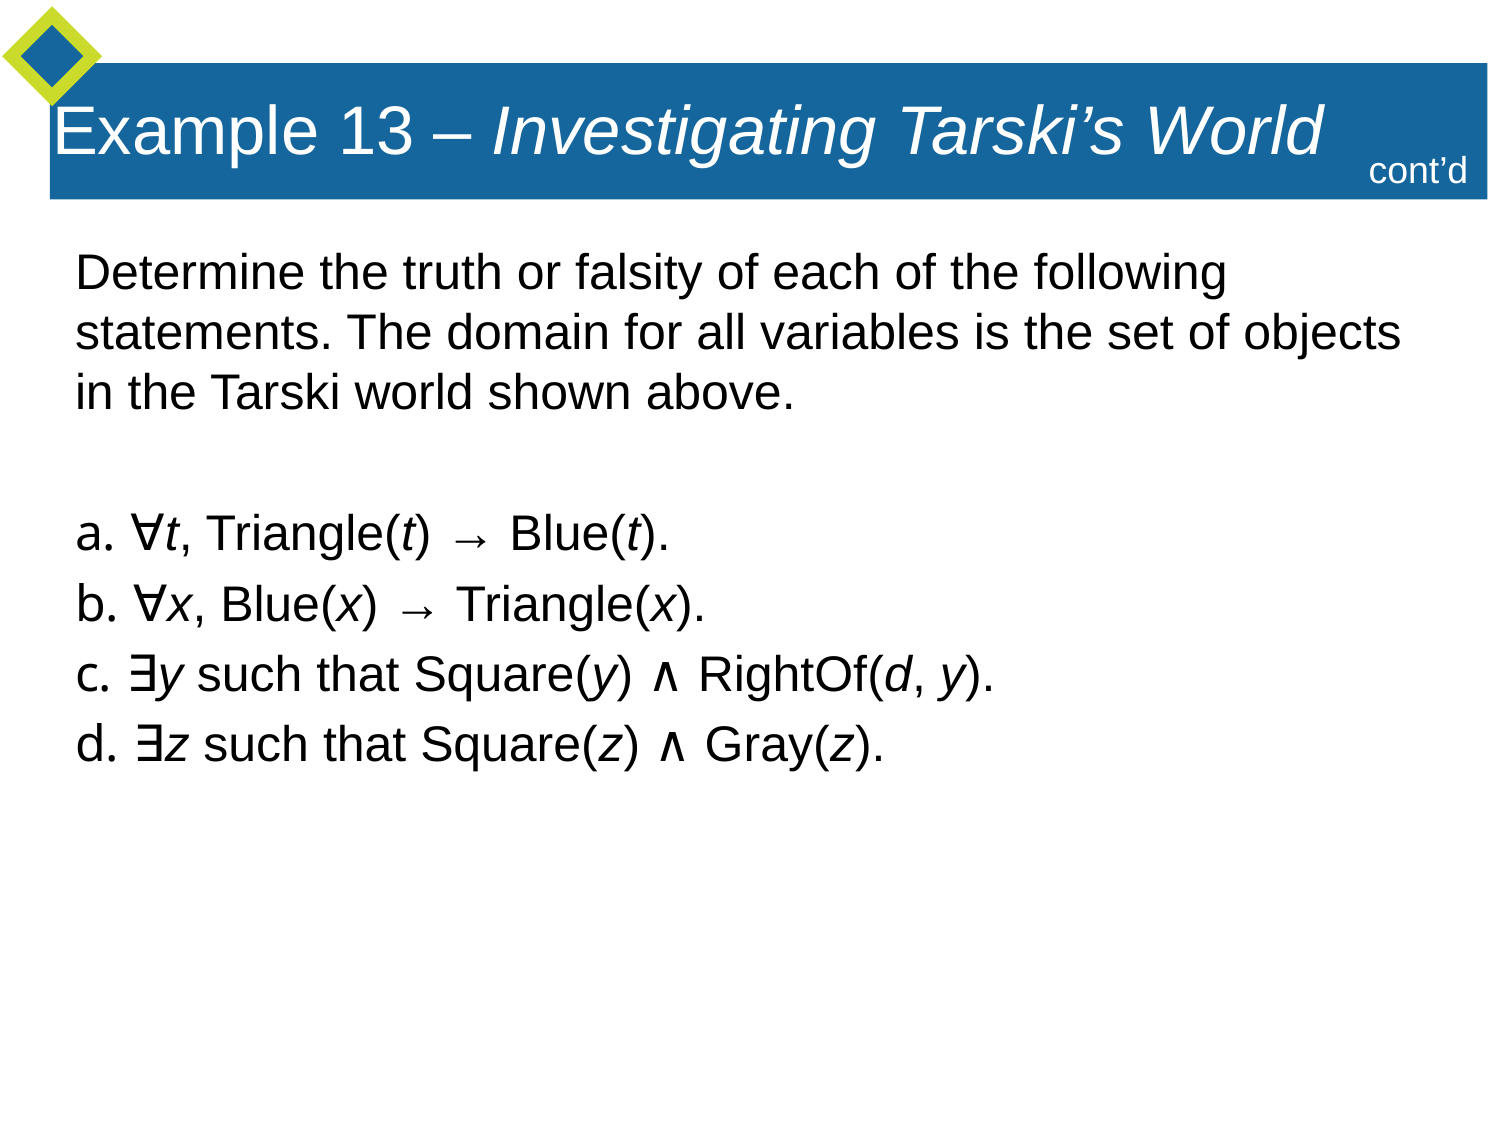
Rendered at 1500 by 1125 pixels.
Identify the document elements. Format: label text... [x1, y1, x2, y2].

title Example 13 – Investigating Tarski’s World [52, 33, 1403, 221]
list Determine the truth or falsity of each of the following statements. The domain for all variables is the set of objects in the Tarski world shown above. a. ∀t, Triangle(t) → Blue(t). b. ∀x, Blue(x) → Triangle(x). c. ∃y such that Square(y) ∧ RightOf(d, y). d. ∃z such that Square(z) ∧ Gray(z). [75, 239, 1425, 1103]
text_box cont’d [1360, 138, 1476, 198]
